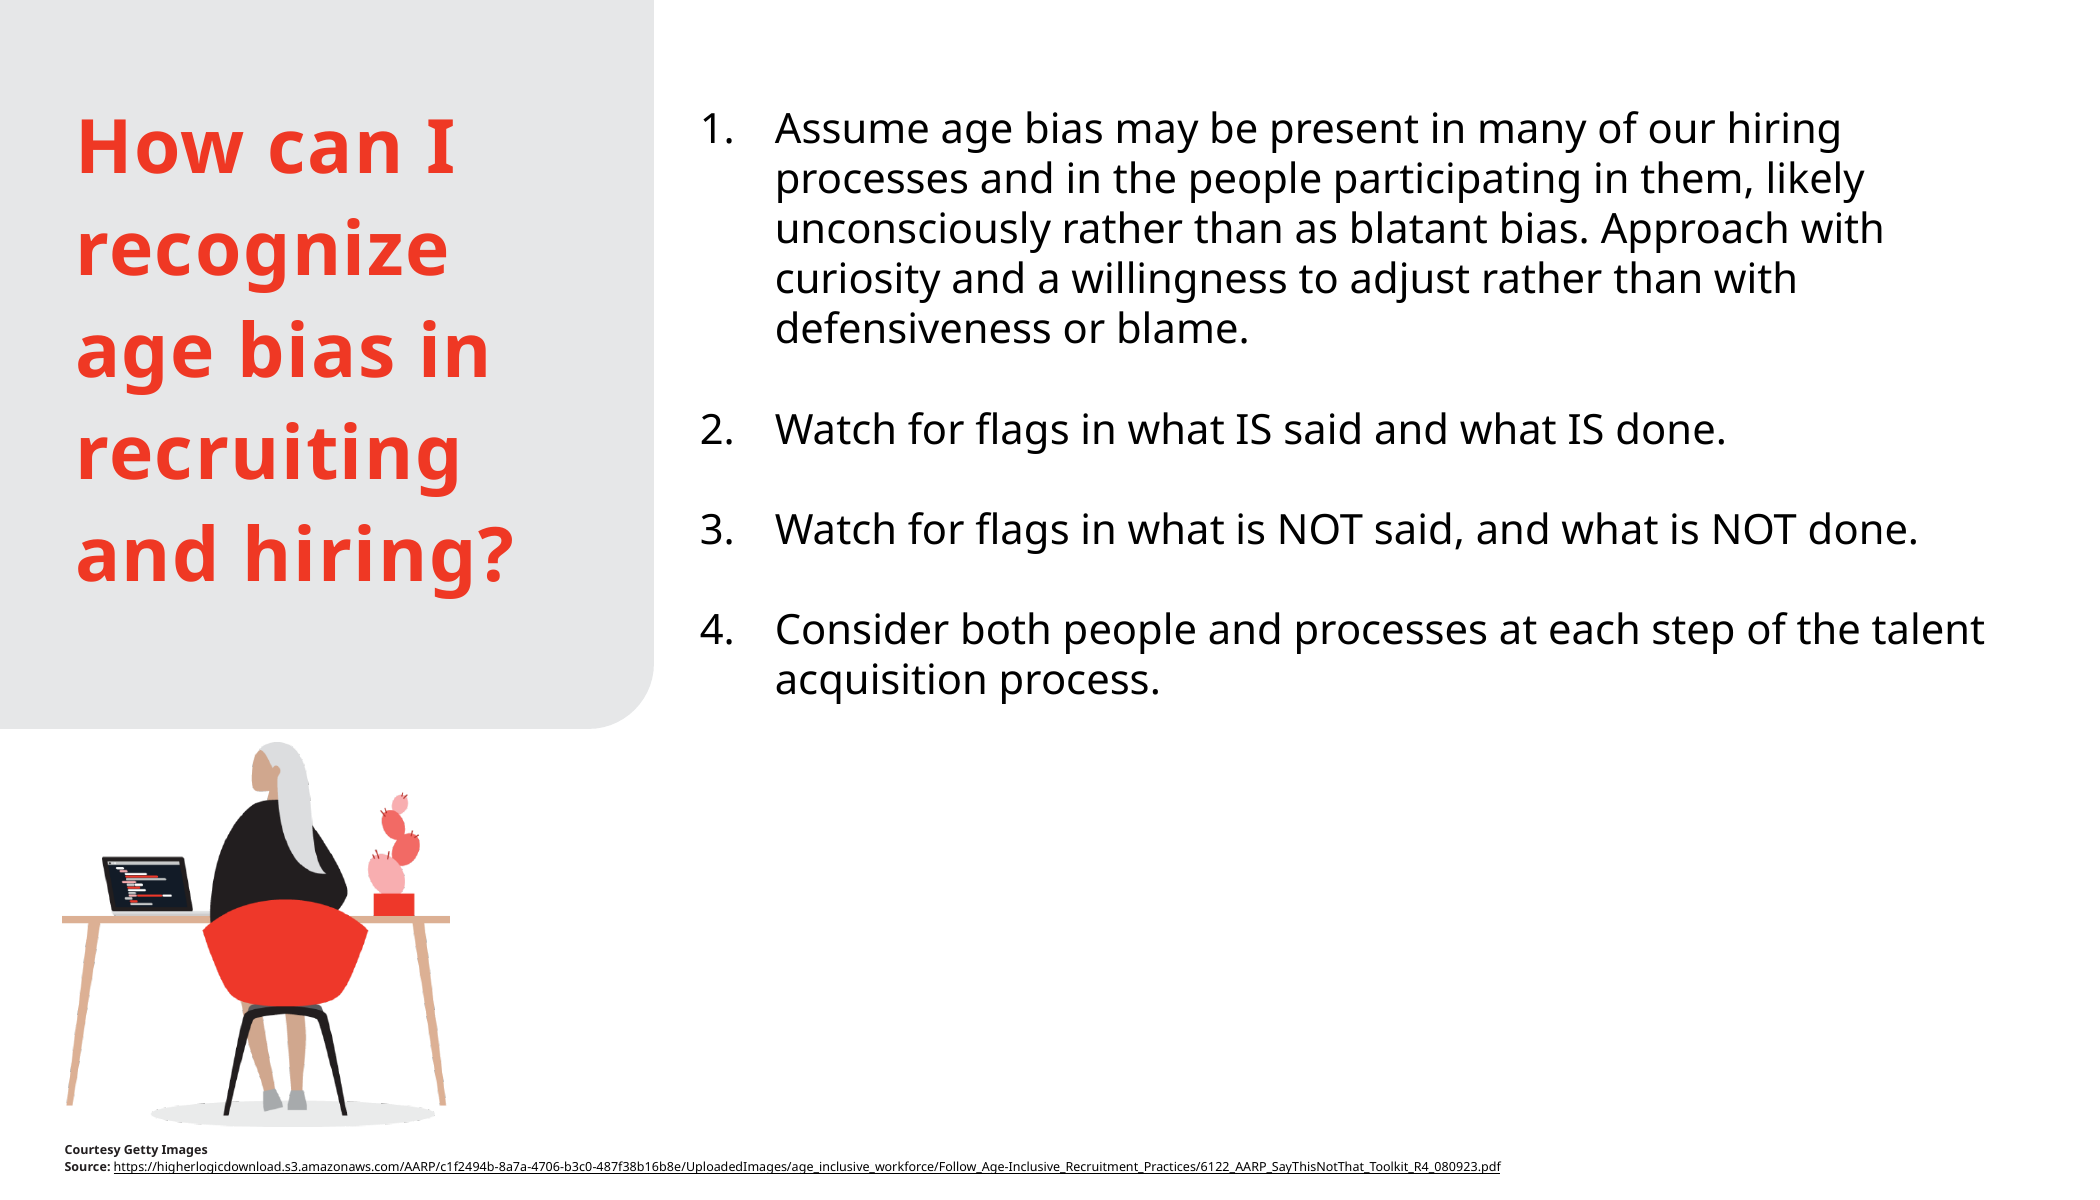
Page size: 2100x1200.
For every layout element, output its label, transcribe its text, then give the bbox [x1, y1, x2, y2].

picture [62, 742, 451, 1128]
text_box Courtesy Getty Images Source: https://higherlogicdownload.s3.amazonaws.com/AARP/c1f2494b-8a7a-4706-b3c0-487f38b16b8e/UploadedImages/age_inclusive_workforce/Follow_Age-Inclusive_Recruitment_Practices/6122_AARP_SayThisNotThat_Toolkit_R4_080923.pdf [62, 1140, 2038, 1194]
text_box [0, 0, 654, 729]
text_box Assume age bias may be present in many of our hiring processes and in the people participating in them, likely unconsciously rather than as blatant bias. Approach with curiosity and a willingness to adjust rather than with defensiveness or blame. Watch for flags in what IS said and what IS done. Watch for flags in what is NOT said, and what is NOT done. Consider both people and processes at each step of the talent acquisition process. [699, 100, 1989, 703]
title How can I recognize age bias in recruiting and hiring? [72, 85, 608, 597]
